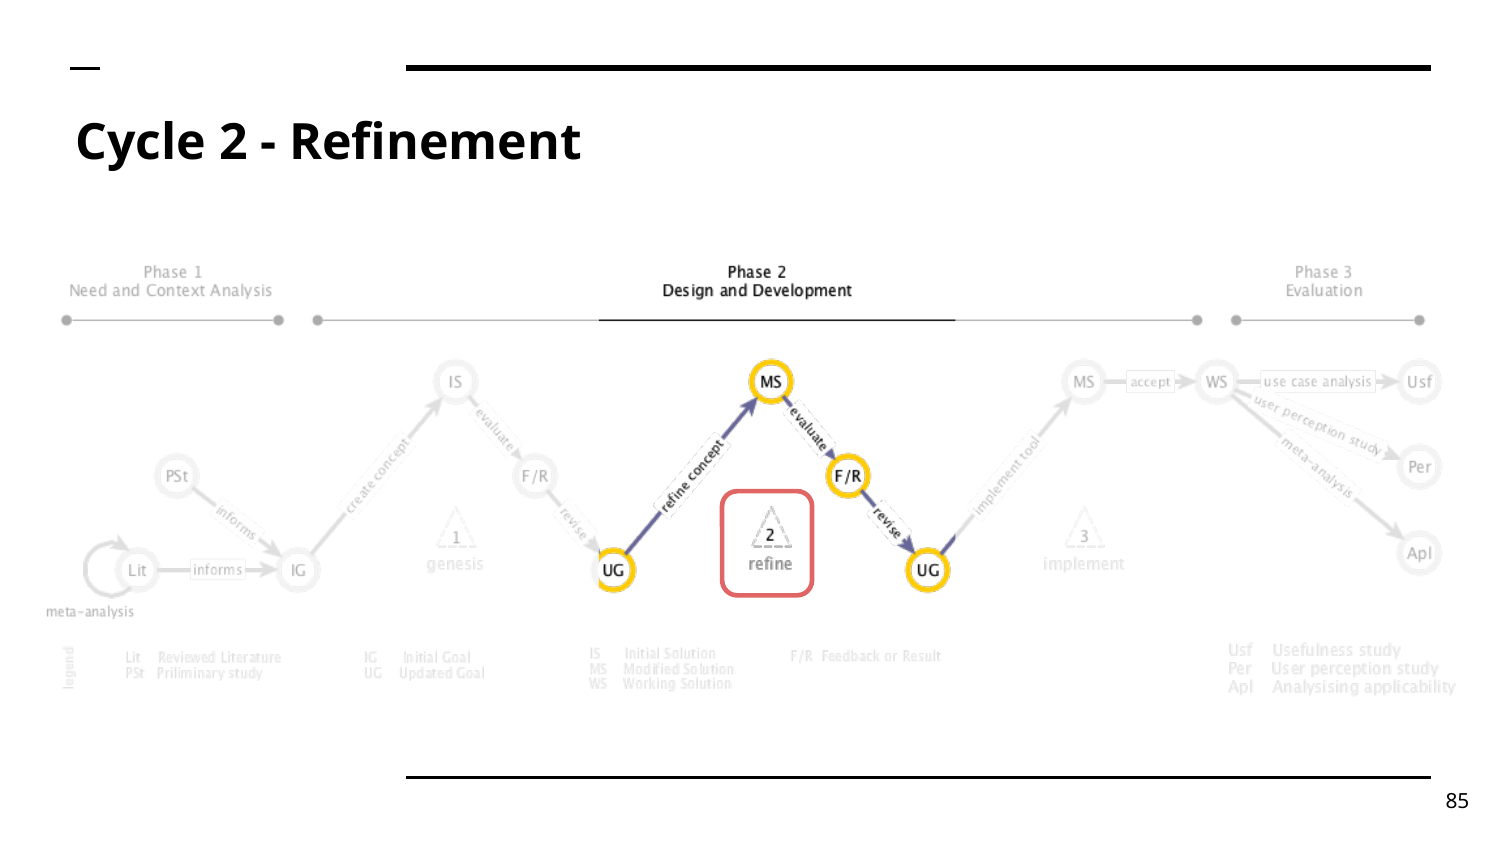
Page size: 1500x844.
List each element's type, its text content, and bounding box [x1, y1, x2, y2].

picture [7, 240, 1485, 720]
slide_number ‹#› [1394, 769, 1484, 834]
title Cycle 2 - Refinement [60, 94, 1431, 199]
